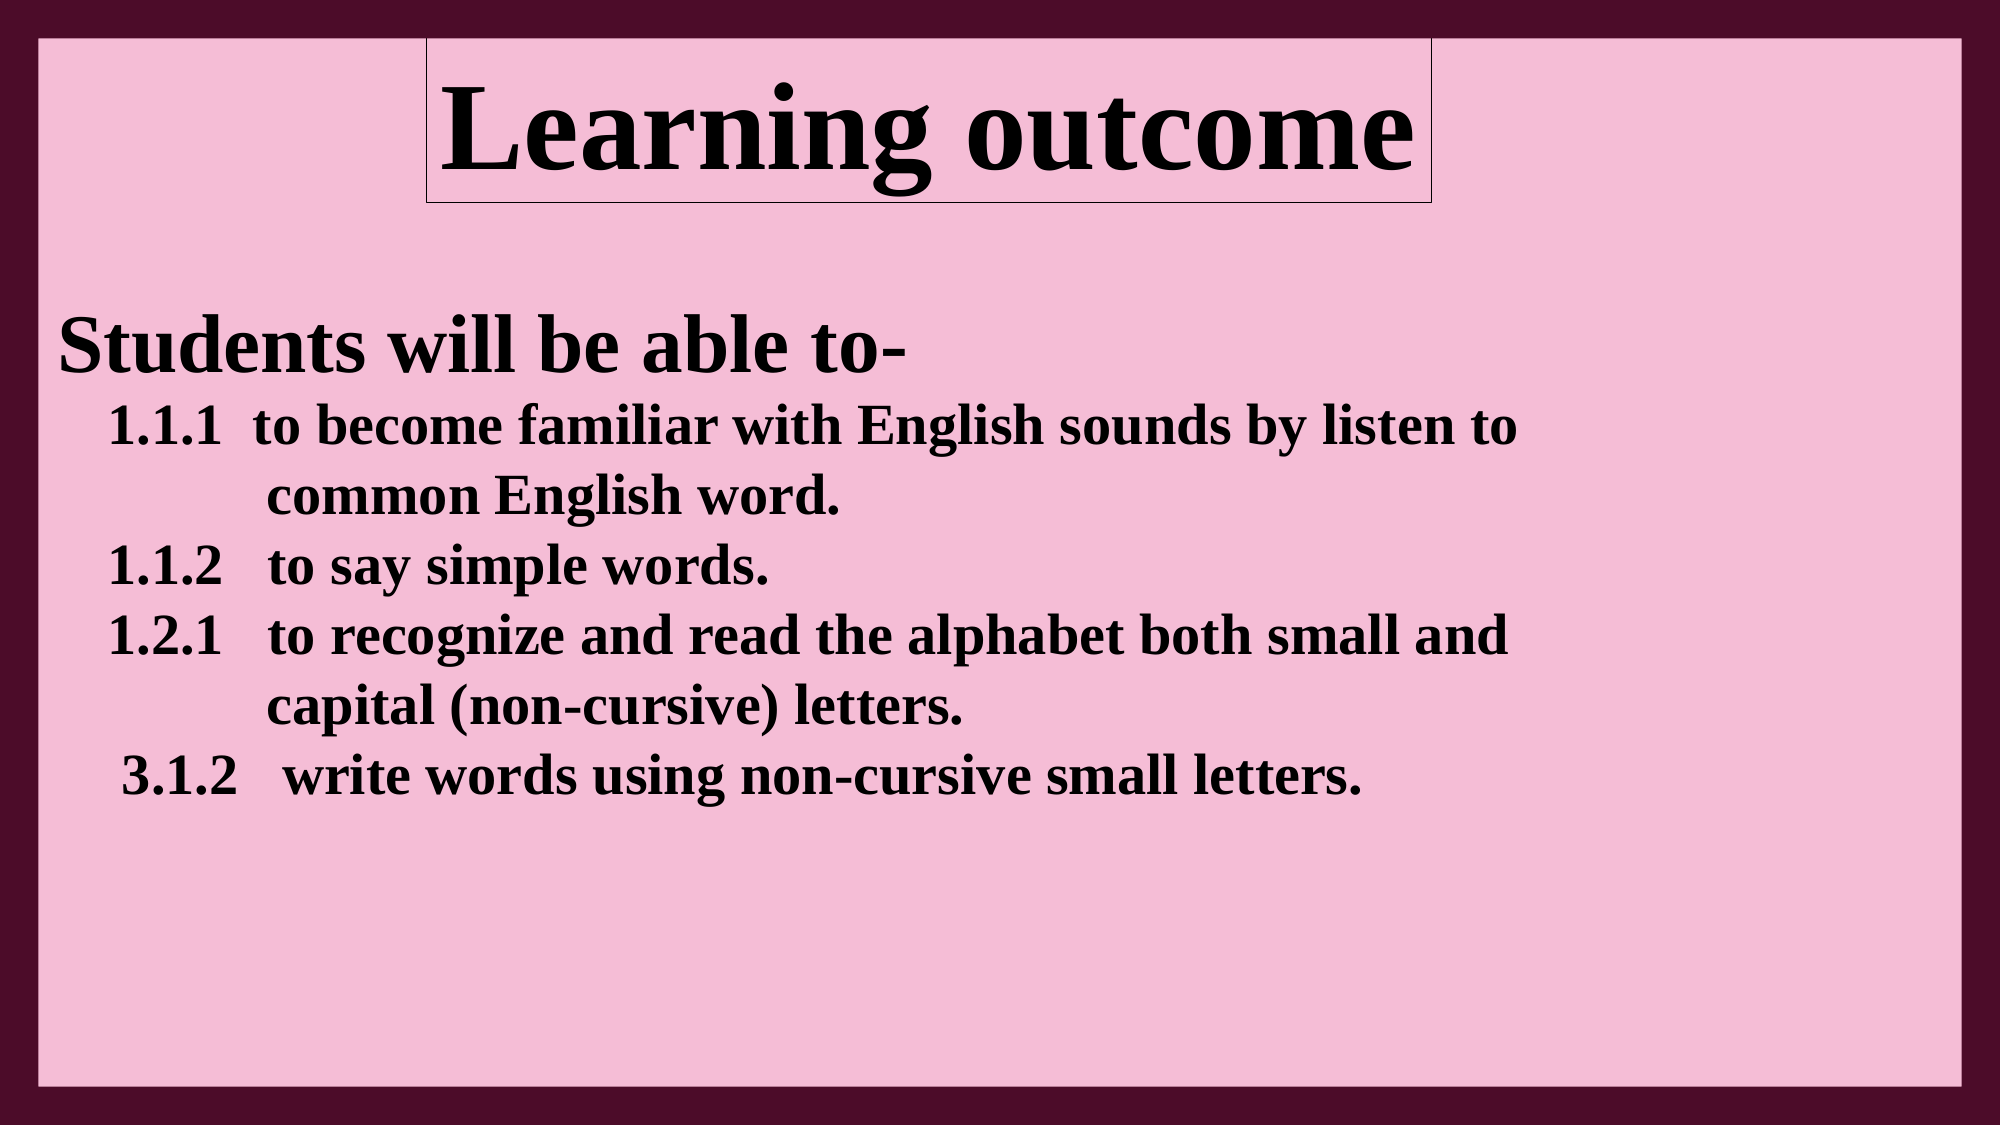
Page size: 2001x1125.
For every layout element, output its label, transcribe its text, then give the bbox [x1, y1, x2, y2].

text_box Students will be able to- [42, 282, 924, 397]
text_box [0, 0, 2000, 1125]
text_box 1.1.1 to become familiar with English sounds by listen to common English word. 1.1.2 to say simple words. 1.2.1 to recognize and read the alphabet both small and capital (non-cursive) letters. 3.1.2 write words using non-cursive small letters. [92, 378, 1675, 814]
text_box Learning outcome [425, 40, 1432, 203]
